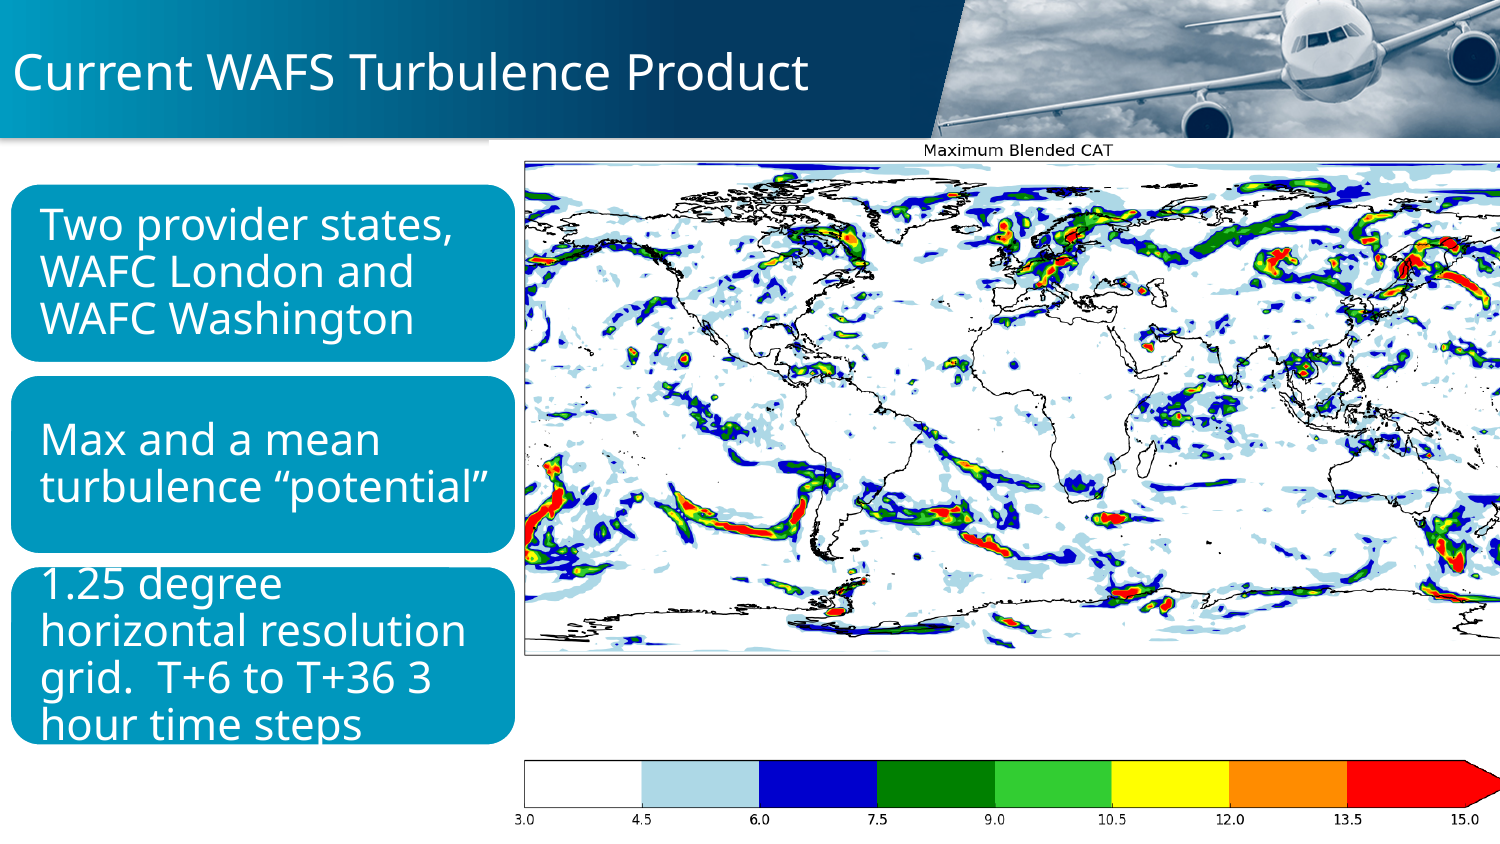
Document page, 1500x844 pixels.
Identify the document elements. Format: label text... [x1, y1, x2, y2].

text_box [8, 150, 518, 779]
title Current WAFS Turbulence Product [0, 0, 1500, 141]
picture [488, 140, 1500, 844]
